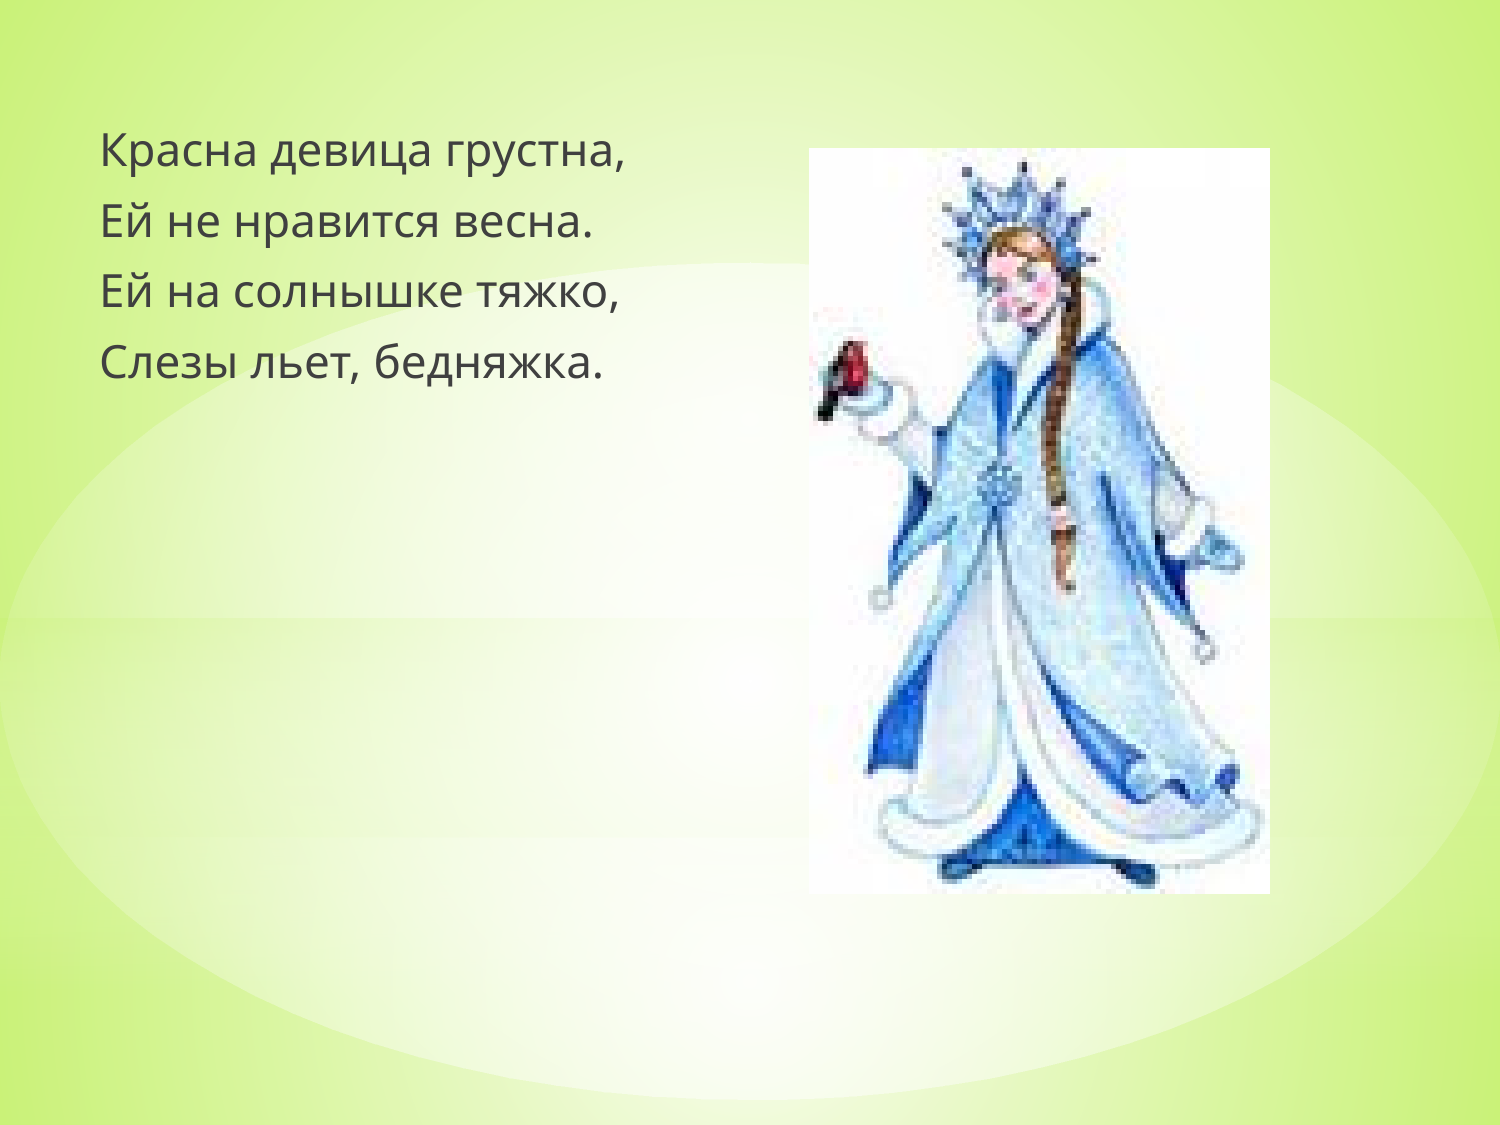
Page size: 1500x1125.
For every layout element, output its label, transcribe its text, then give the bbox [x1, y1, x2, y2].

picture [809, 148, 1270, 894]
list Красна девица грустна, Ей не нравится весна. Ей на солнышке тяжко, Слезы льет, бедняжка. [76, 113, 762, 504]
